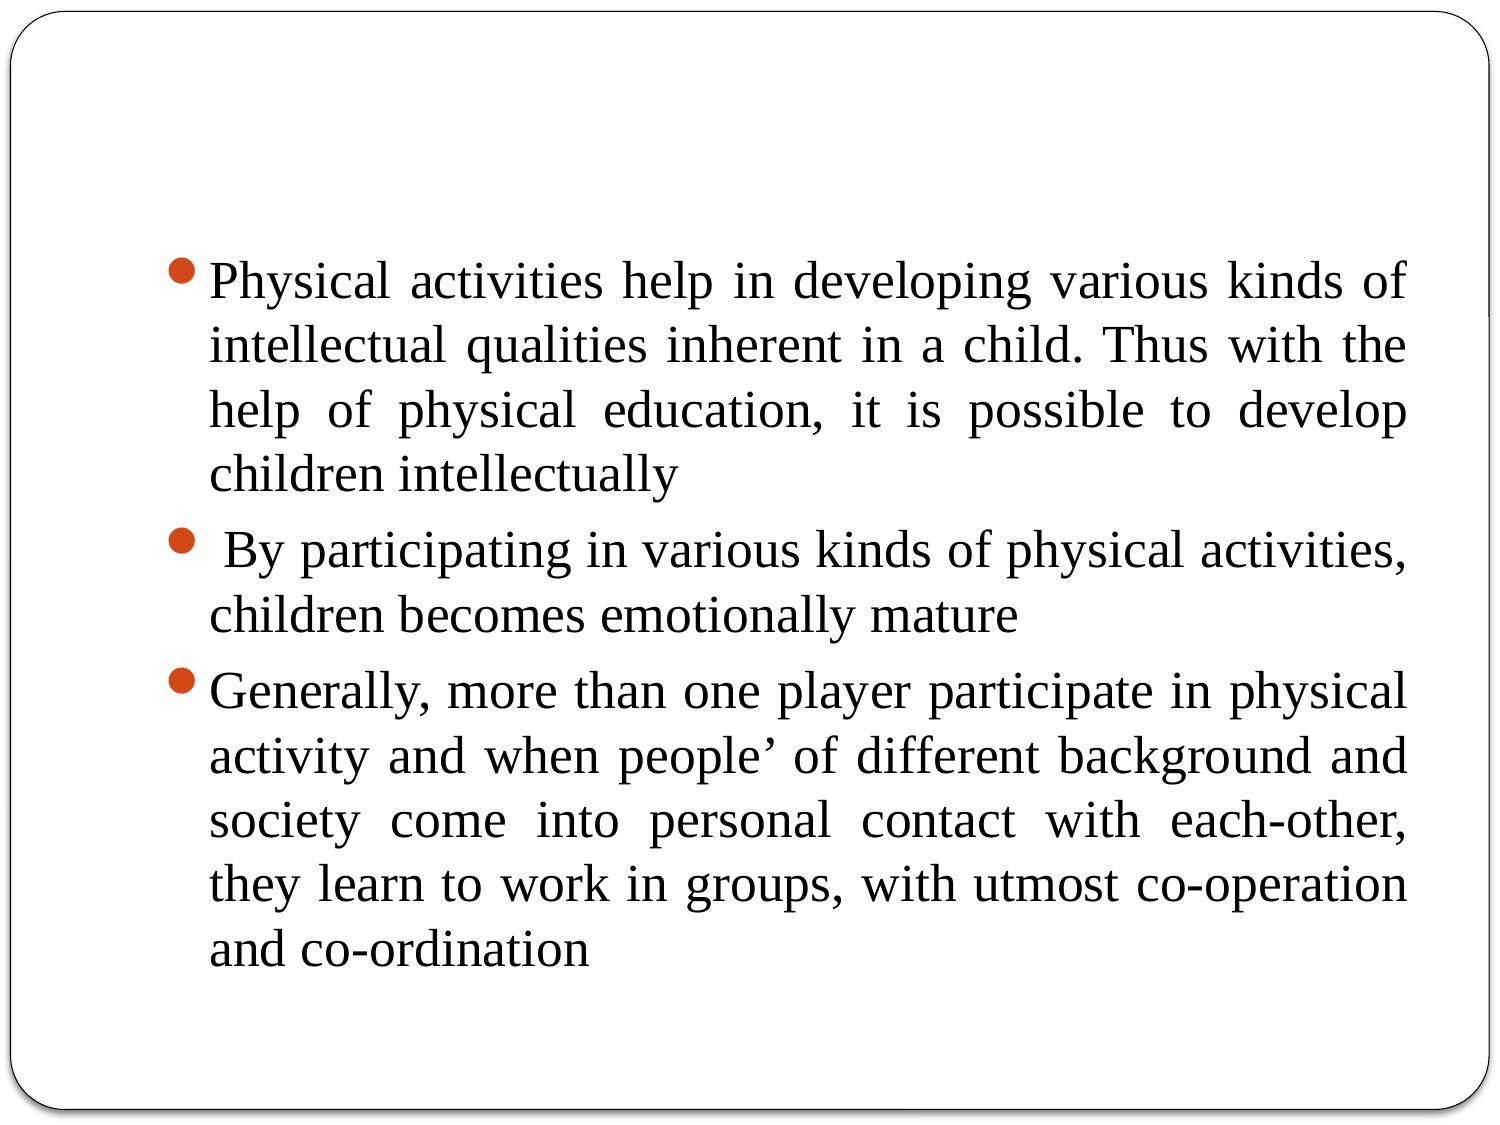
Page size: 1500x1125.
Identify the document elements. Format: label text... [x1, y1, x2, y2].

list Physical activities help in developing various kinds of intellectual qualities inherent in a child. Thus with the help of physical education, it is possible to develop children intellectually By participating in various kinds of physical activities, children becomes emotionally mature Generally, more than one player participate in physical activity and when people’ of different background and society come into personal contact with each-other, they learn to work in groups, with utmost co-operation and co-ordination [150, 237, 1425, 988]
